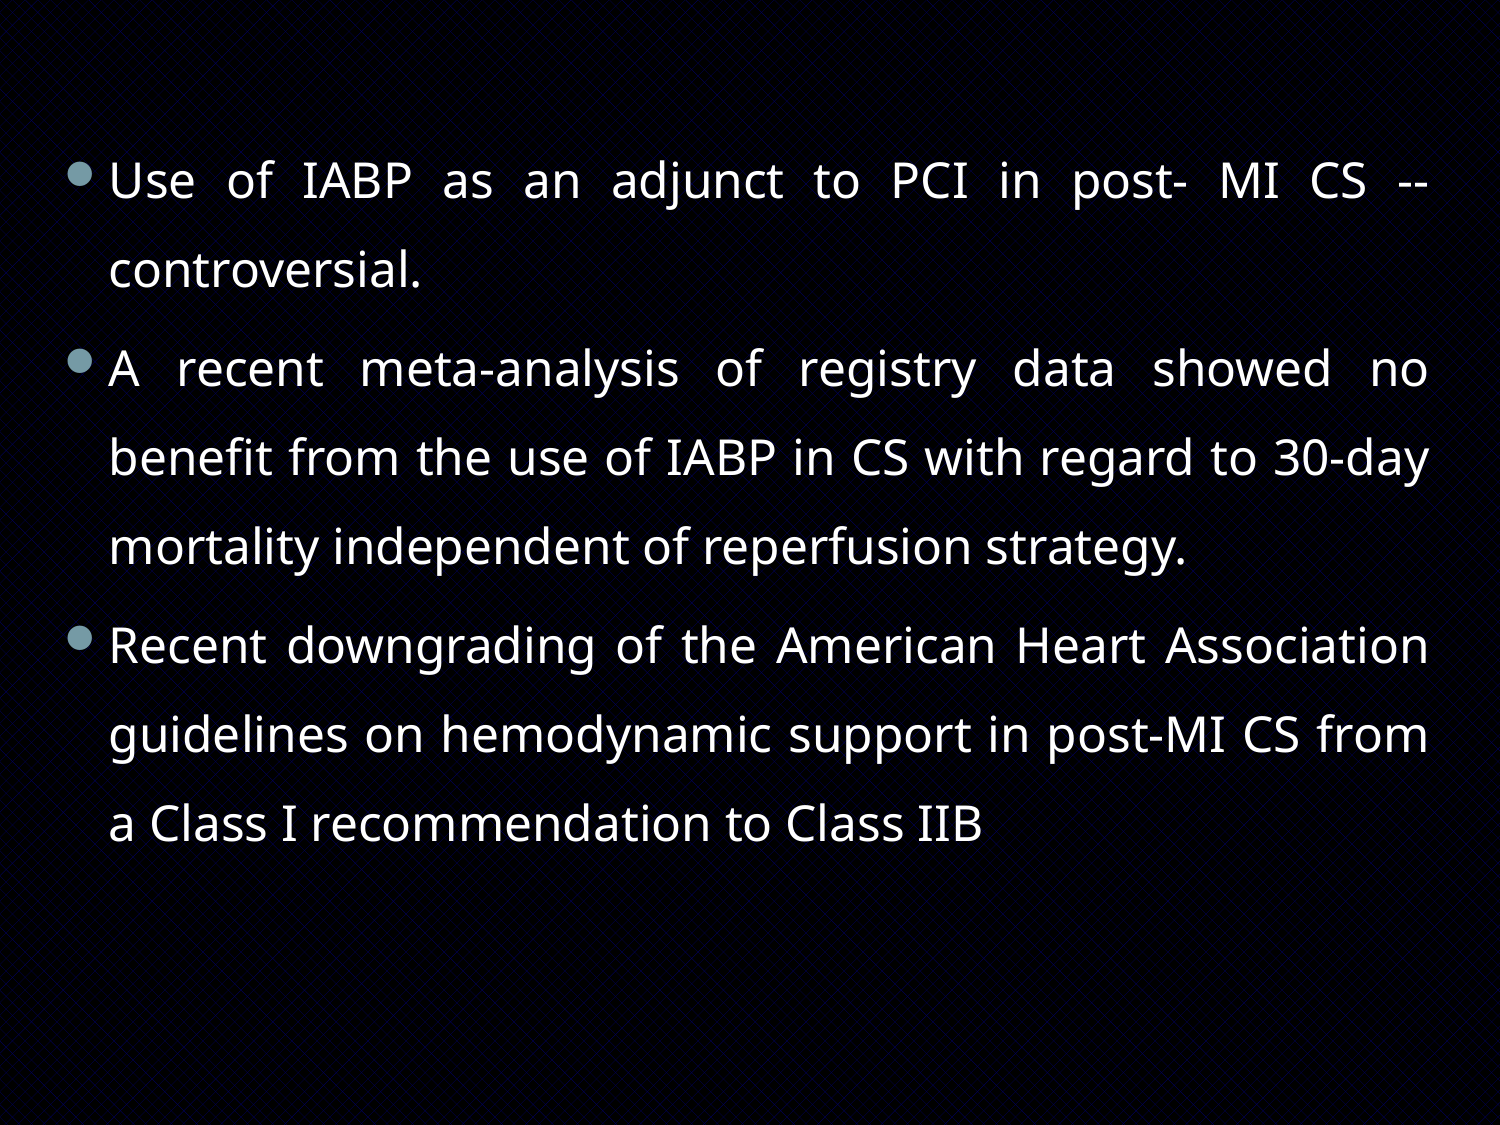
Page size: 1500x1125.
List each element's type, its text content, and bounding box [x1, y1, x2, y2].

list Use of IABP as an adjunct to PCI in post- MI CS -- controversial. A recent meta-analysis of registry data showed no benefit from the use of IABP in CS with regard to 30-day mortality independent of reperfusion strategy. Recent downgrading of the American Heart Association guidelines on hemodynamic support in post-MI CS from a Class I recommendation to Class IIB [49, 112, 1445, 863]
